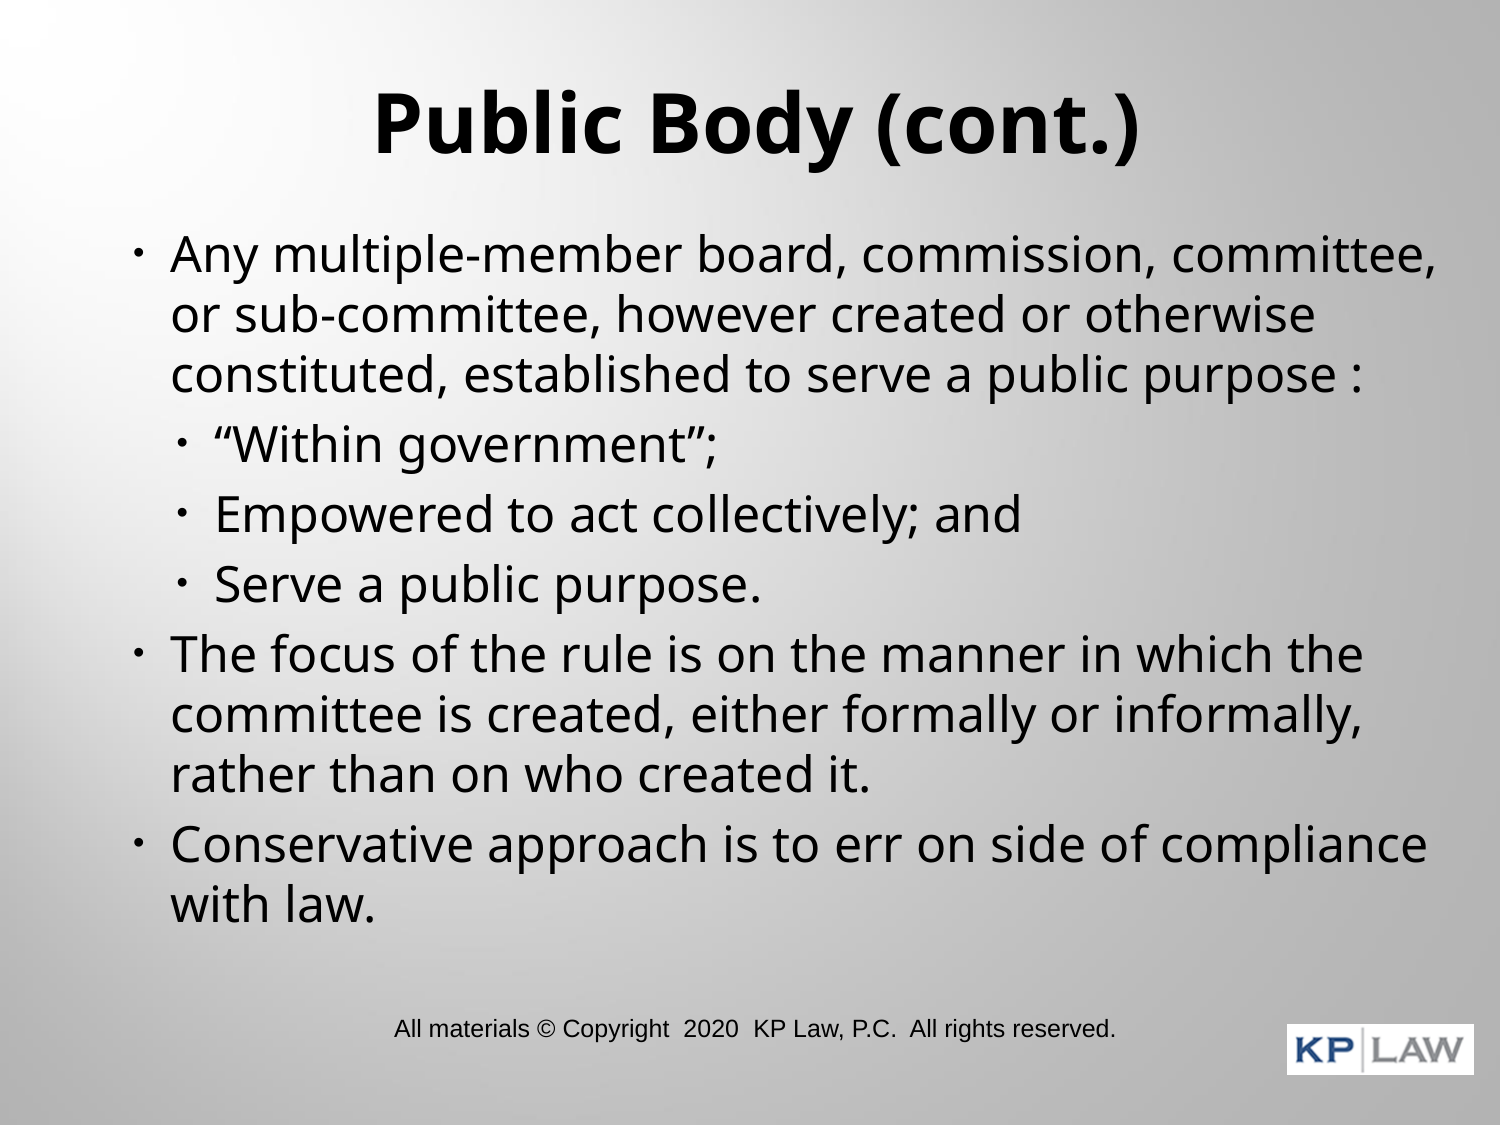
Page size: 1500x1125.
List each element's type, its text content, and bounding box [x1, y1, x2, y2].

title Public Body (cont.) [37, 65, 1475, 175]
picture [0, 0, 1500, 1125]
list Any multiple-member board, commission, committee, or sub-committee, however created or otherwise constituted, established to serve a public purpose : “Within government”; Empowered to act collectively; and Serve a public purpose. The focus of the rule is on the manner in which the committee is created, either formally or informally, rather than on who created it. Conservative approach is to err on side of compliance with law. [95, 214, 1466, 1125]
footer All materials © Copyright 2020 KP Law, P.C. All rights reserved. [362, 990, 1150, 1050]
